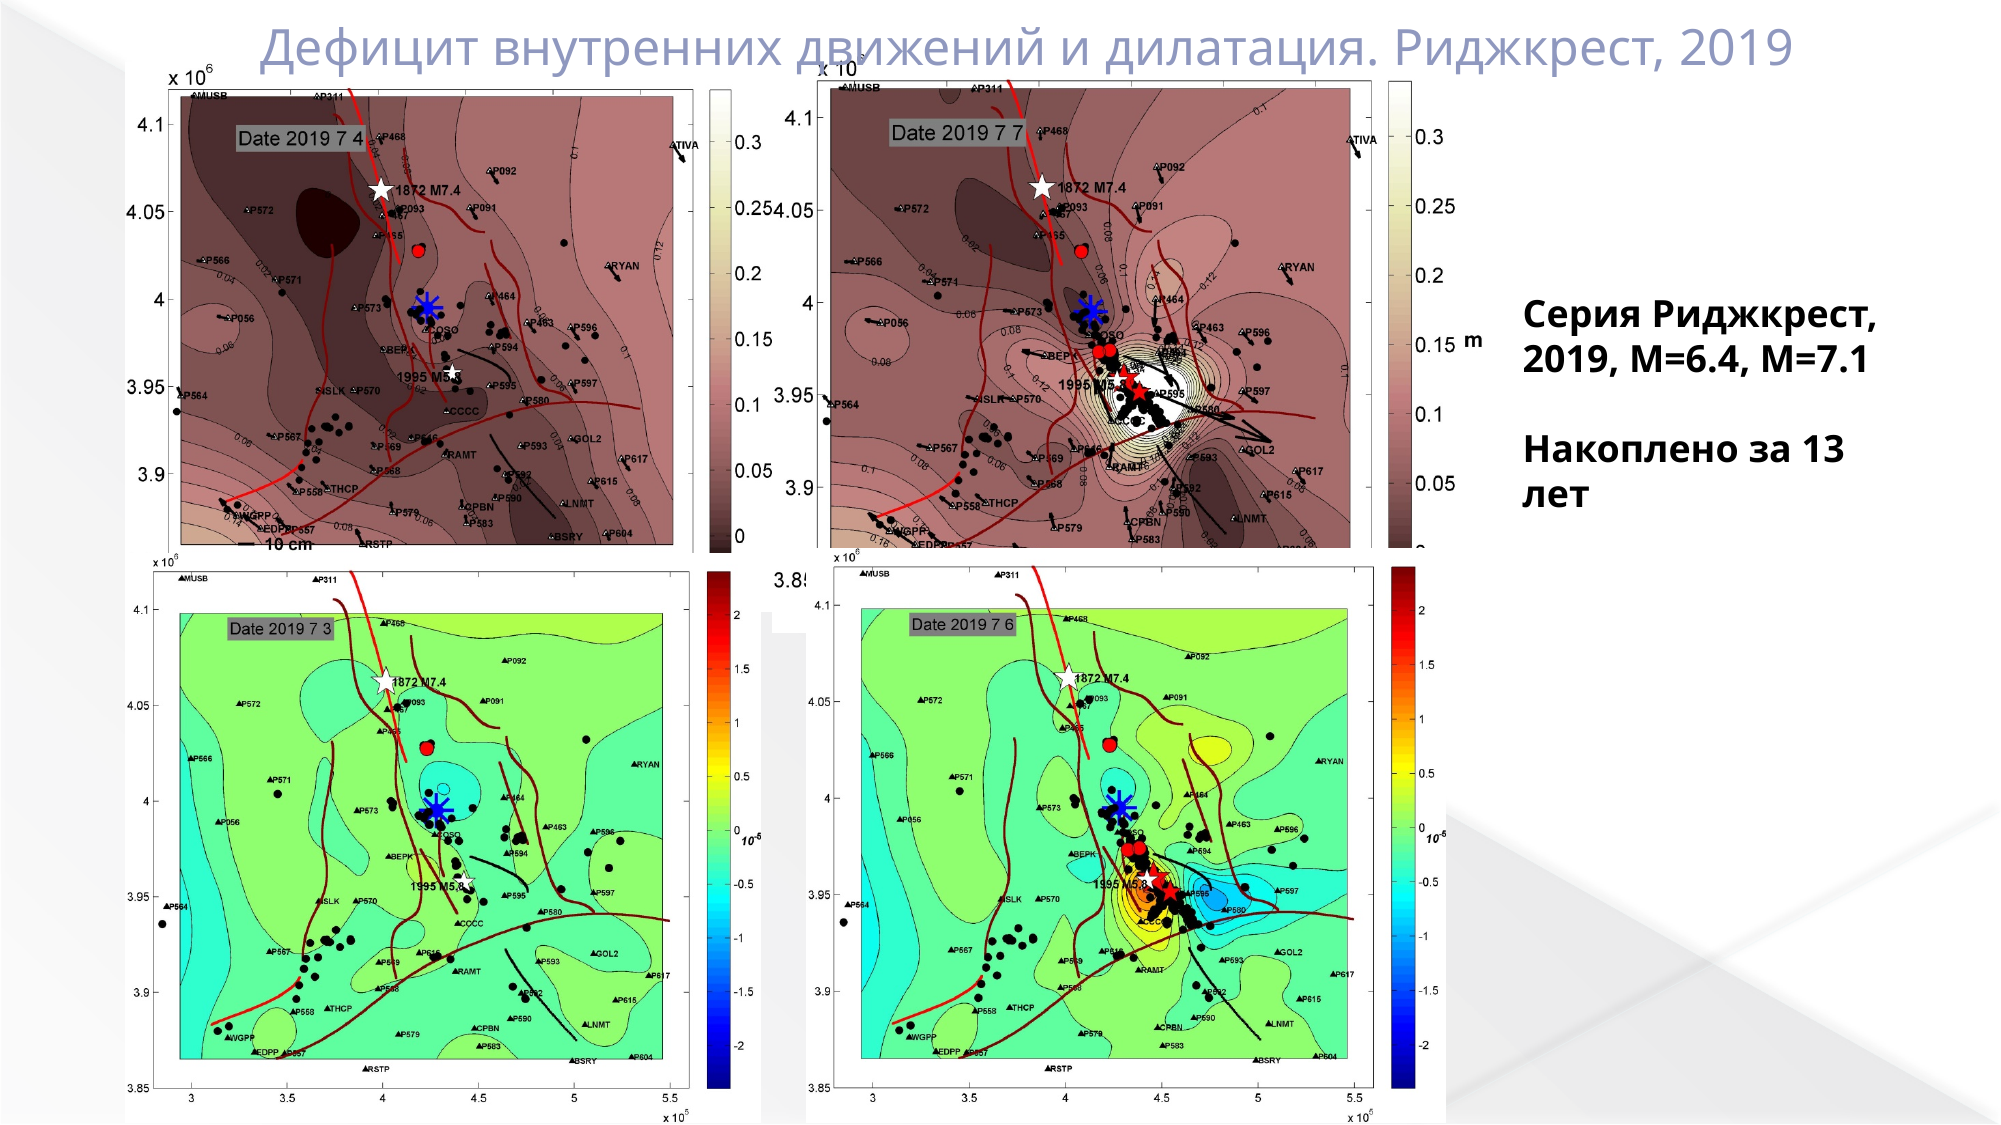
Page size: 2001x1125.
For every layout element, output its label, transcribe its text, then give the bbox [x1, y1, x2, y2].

text_box Серия Риджкрест, 2019, М=6.4, М=7.1 Накоплено за 13 лет [1507, 282, 1928, 523]
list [125, 62, 762, 543]
picture [771, 52, 1483, 1123]
title Дефицит внутренних движений и дилатация. Риджкрест, 2019 [55, 0, 1934, 90]
picture [125, 553, 761, 1123]
